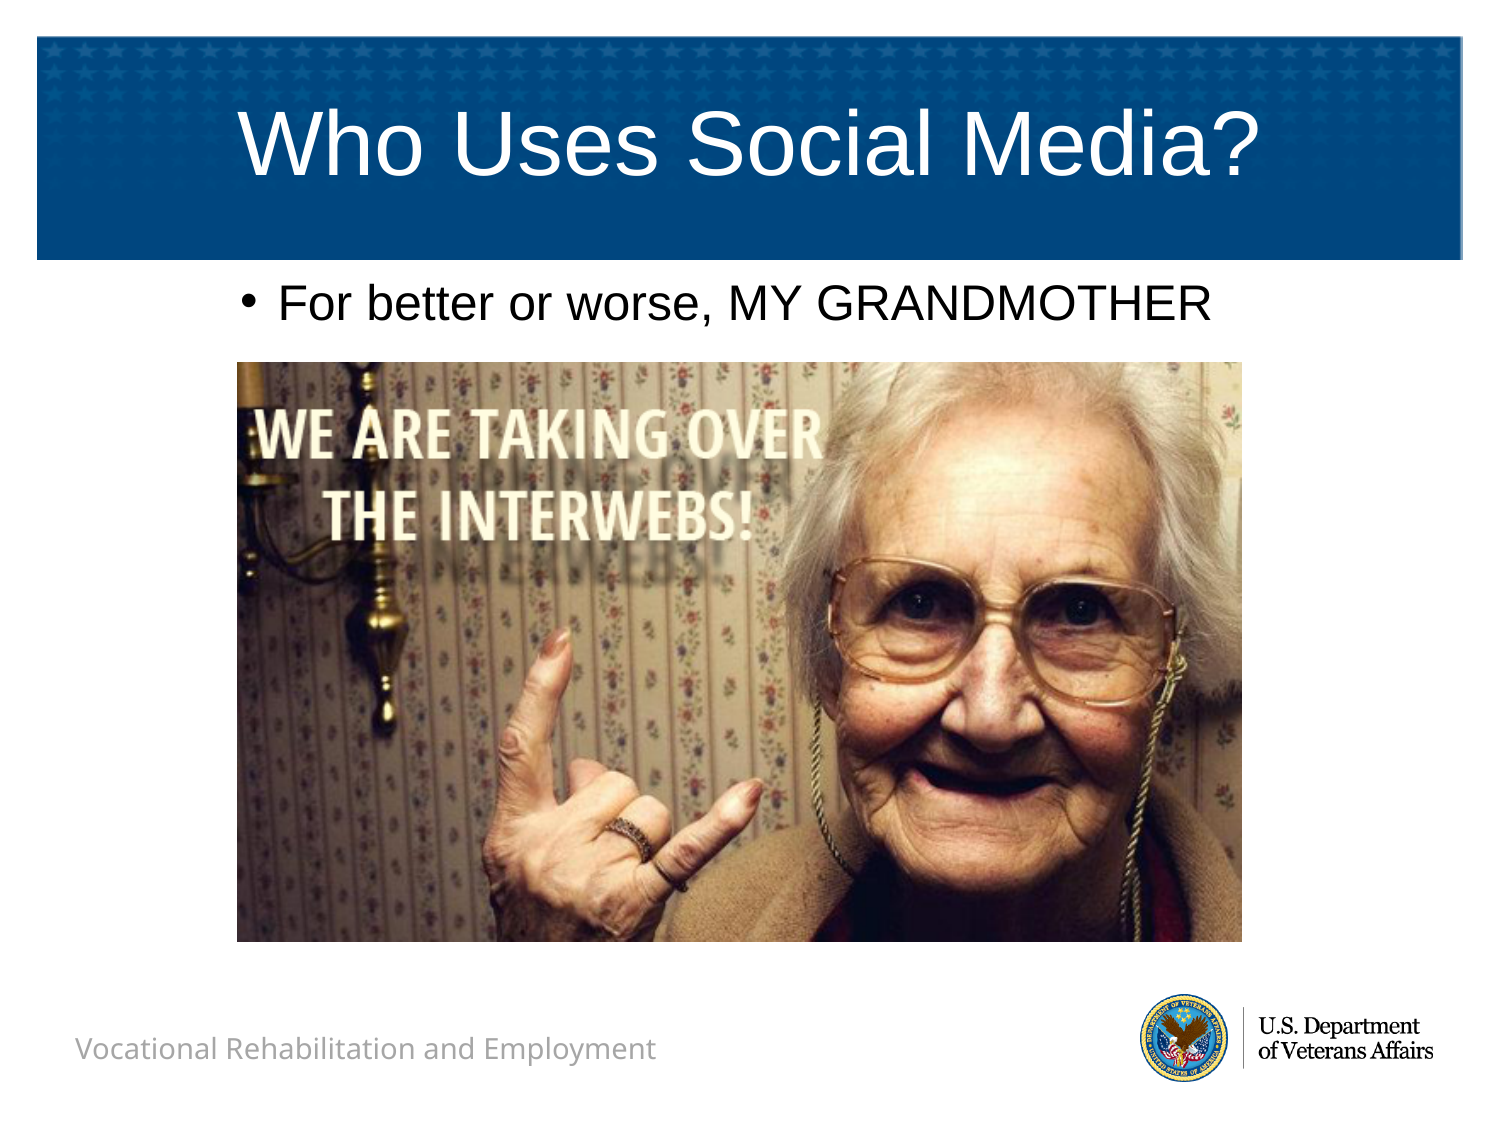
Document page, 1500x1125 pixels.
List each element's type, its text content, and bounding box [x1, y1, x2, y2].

picture [237, 362, 1242, 943]
list For better or worse, MY GRANDMOTHER [75, 262, 1425, 1005]
picture [37, 36, 1463, 260]
picture [1140, 994, 1433, 1082]
title Who Uses Social Media? [75, 45, 1425, 233]
